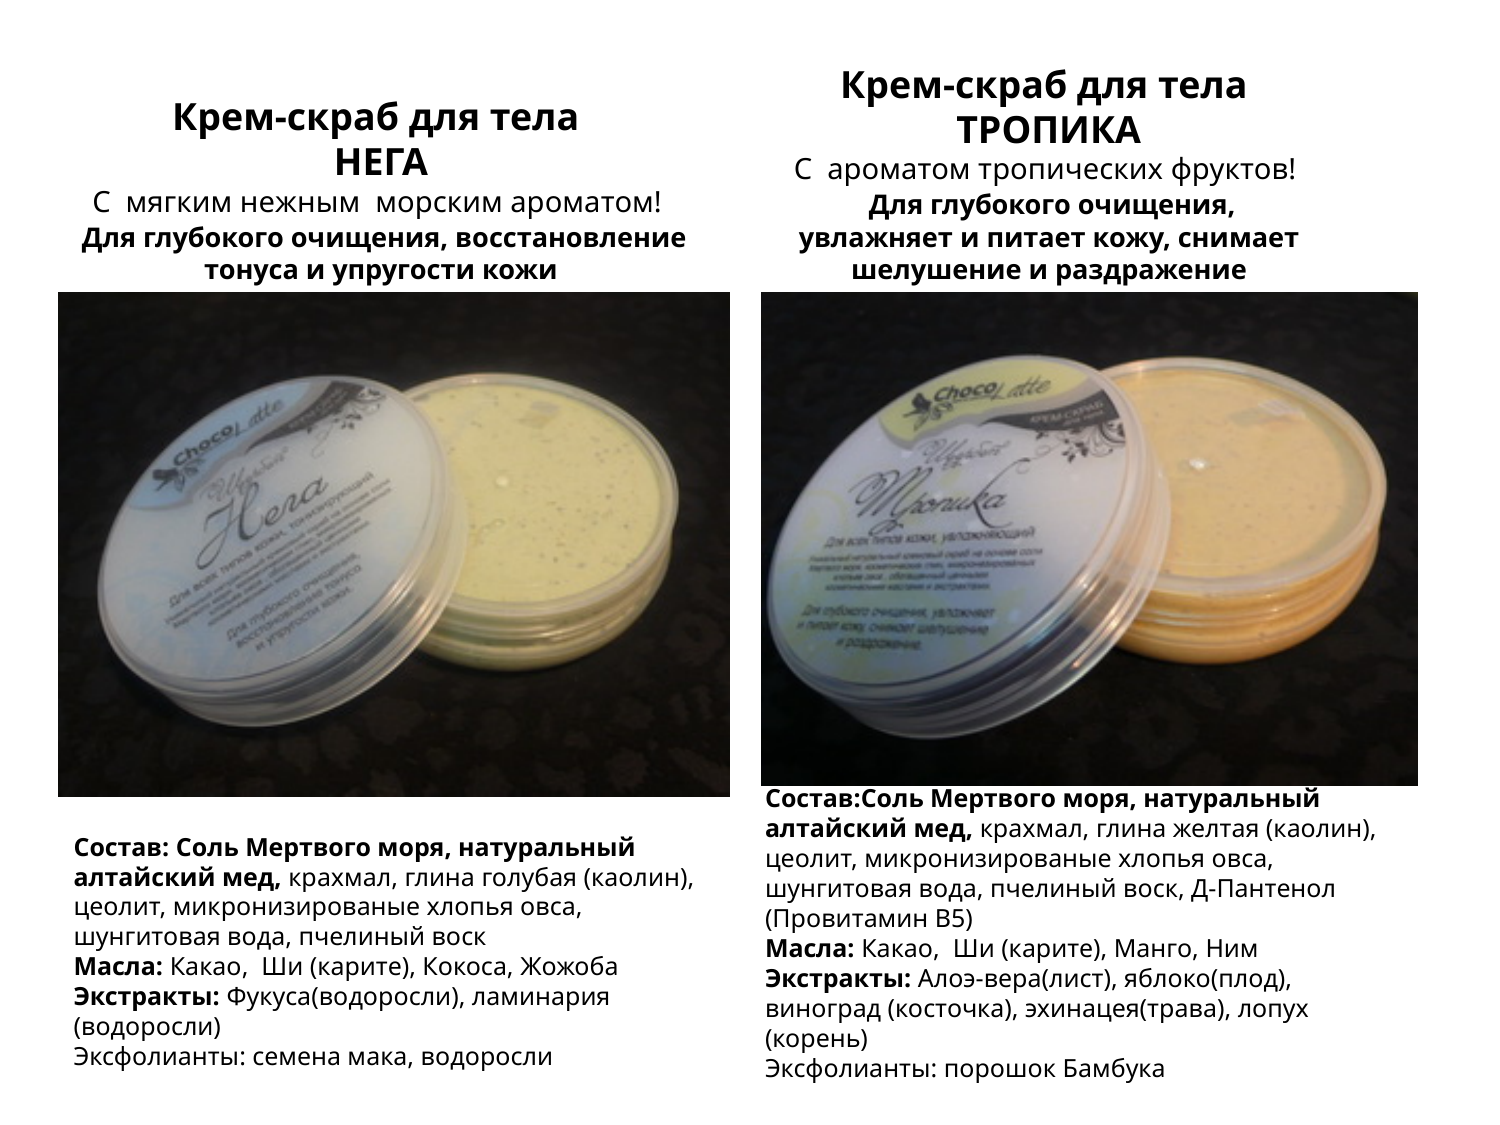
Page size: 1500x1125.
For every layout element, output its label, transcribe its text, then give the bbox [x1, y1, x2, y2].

text_box Крем-скраб для тела НЕГА С мягким нежным морским ароматом! Для глубокого очищения, восстановление тонуса и упругости кожи [23, 35, 739, 293]
text_box Состав:Соль Мертвого моря, натуральный алтайский мед, крахмал, глина желтая (каолин), цеолит, микронизированые хлопья овса, шунгитовая вода, пчелиный воск, Д-Пантенол (Провитамин В5) Масла: Какао, Ши (карите), Манго, Ним Экстракты: Алоэ-вера(лист), яблоко(плод), виноград (косточка), эхинацея(трава), лопух (корень) Эксфолианты: порошок Бамбука [750, 808, 1407, 1090]
text_box Крем-скраб для тела ТРОПИКА С ароматом тропических фруктов! Для глубокого очищения, увлажняет и питает кожу, снимает шелушение и раздражение [773, 35, 1325, 291]
picture [58, 292, 730, 798]
picture [761, 292, 1419, 786]
title Состав: Соль Мертвого моря, натуральный алтайский мед, крахмал, глина голубая (каолин), цеолит, микронизированые хлопья овса, шунгитовая вода, пчелиный воск Масла: Какао, Ши (карите), Кокоса, Жожоба Экстракты: Фукуса(водоросли), ламинария (водоросли) Эксфолианты: семена мака, водоросли [58, 808, 715, 1079]
